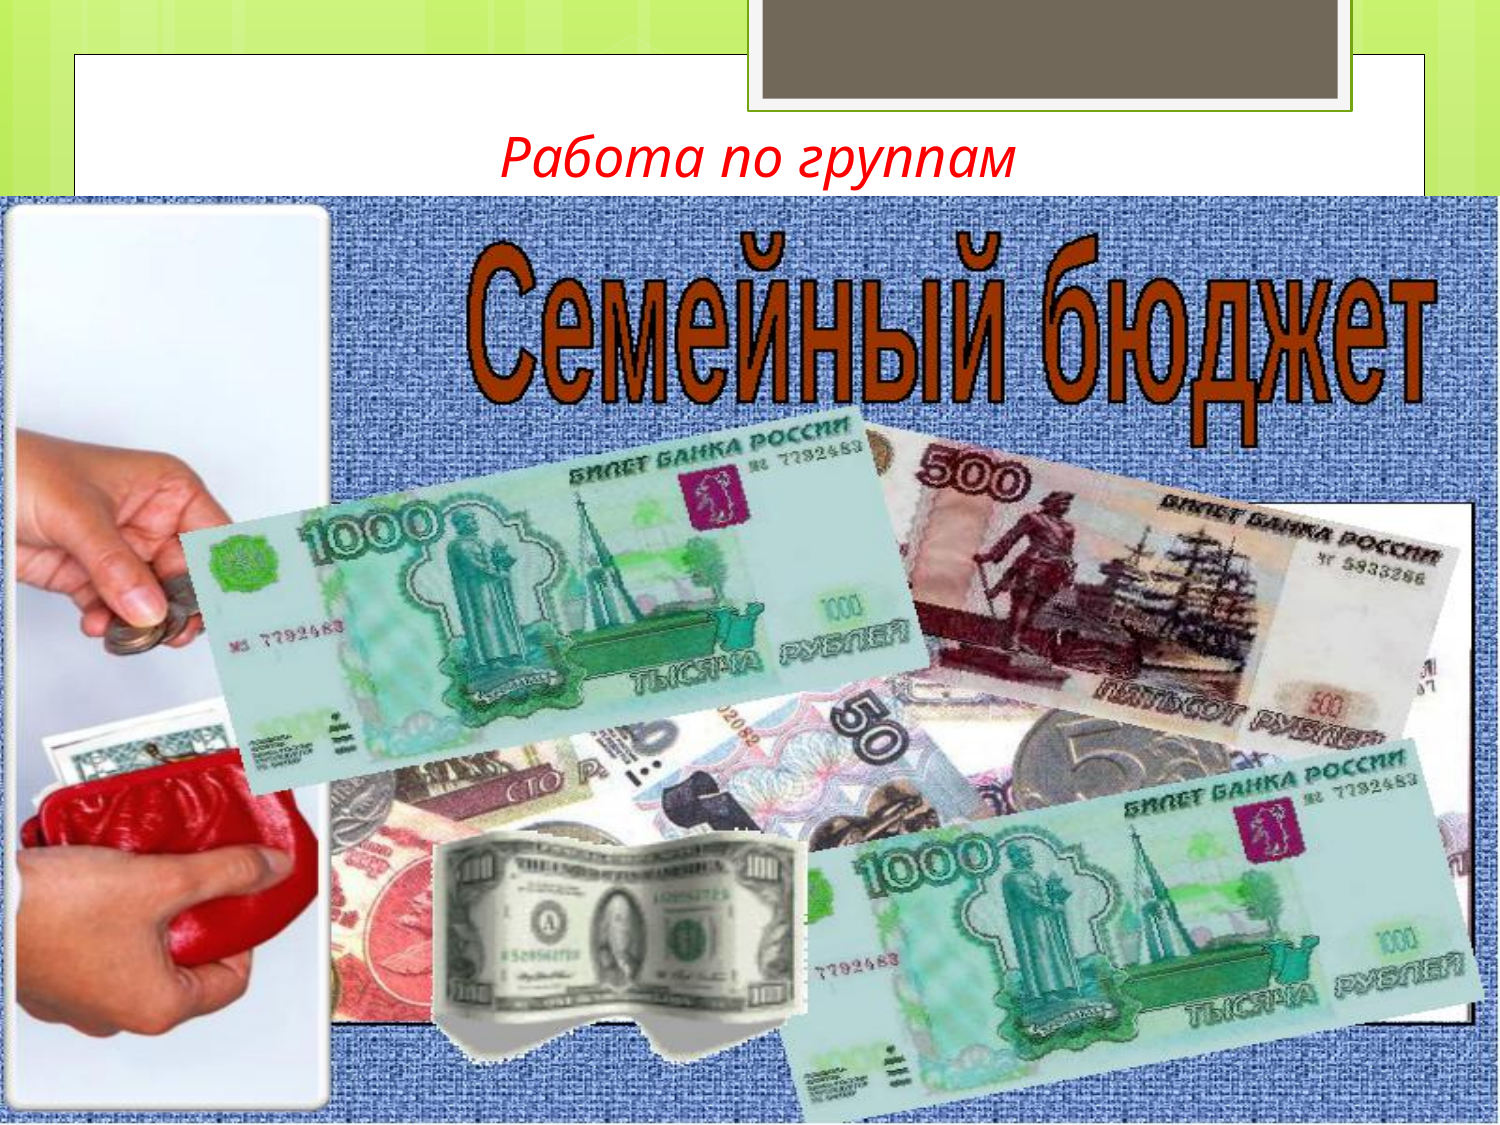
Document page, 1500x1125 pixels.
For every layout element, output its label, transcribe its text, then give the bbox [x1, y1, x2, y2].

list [0, 195, 1500, 1125]
title Работа по группам [194, 113, 1324, 195]
